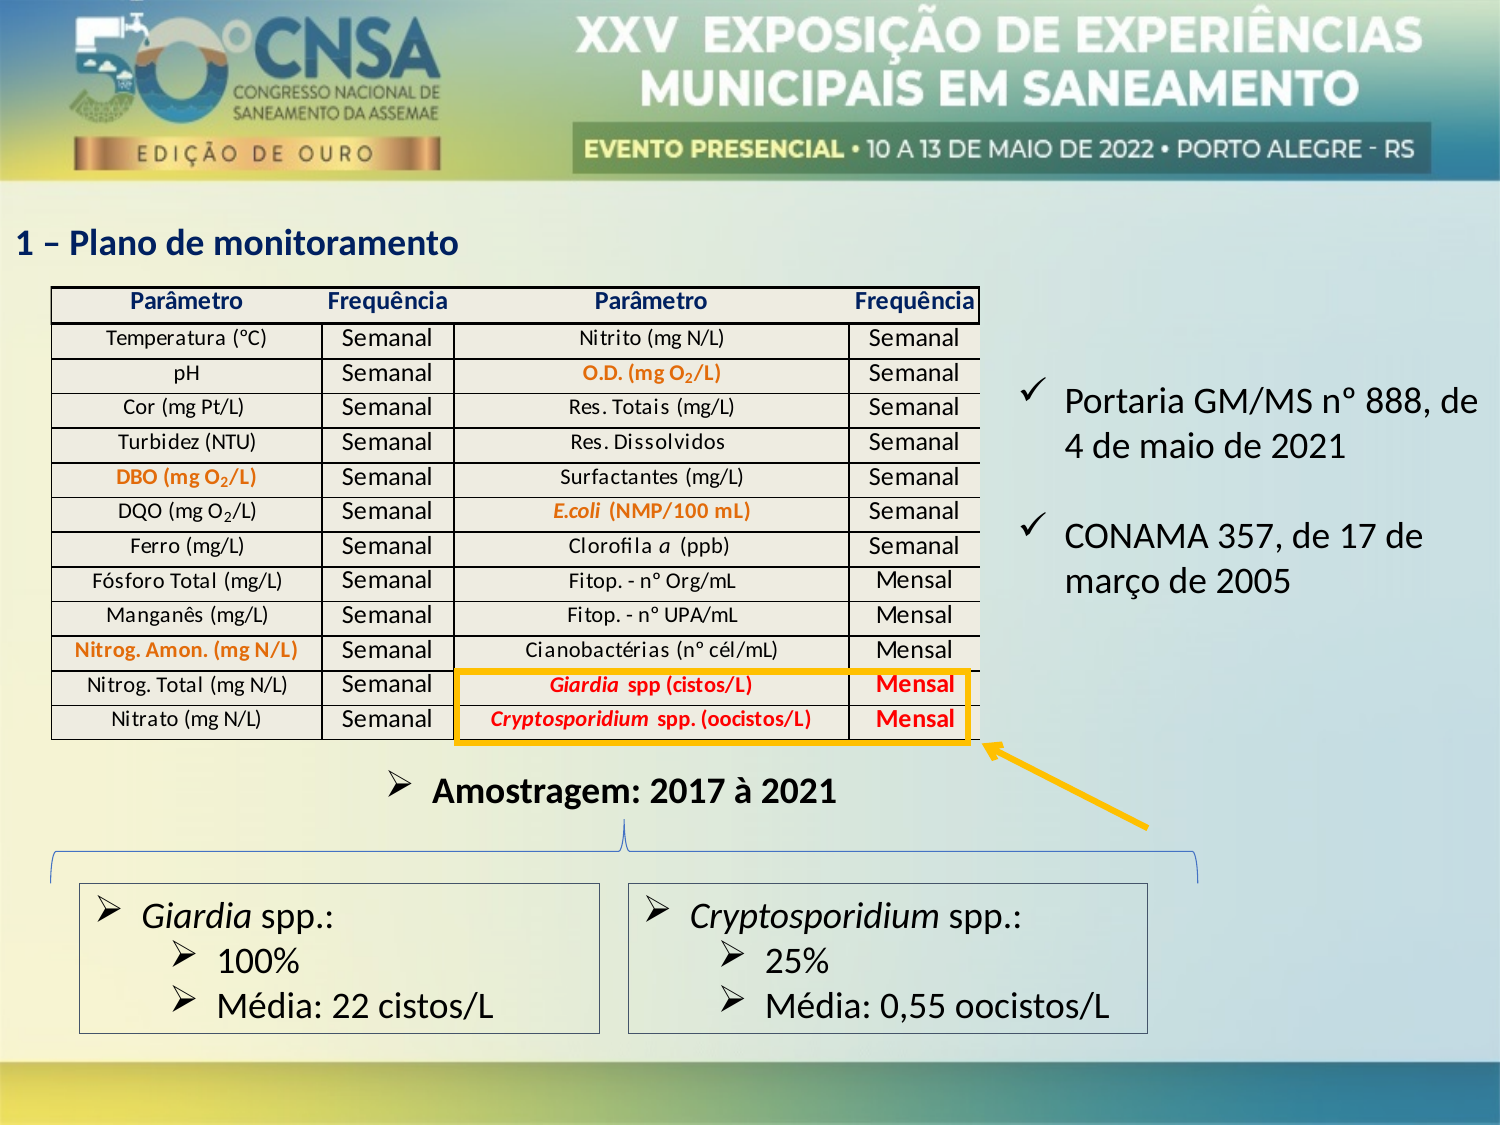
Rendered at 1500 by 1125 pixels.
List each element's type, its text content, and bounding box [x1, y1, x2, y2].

text_box 1 – Plano de monitoramento [0, 210, 724, 271]
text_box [50, 758, 1198, 1035]
picture [50, 286, 982, 742]
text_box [456, 671, 1148, 829]
text_box Portaria GM/MS nº 888, de 4 de maio de 2021 CONAMA 357, de 17 de março de 2005 [1002, 368, 1500, 653]
